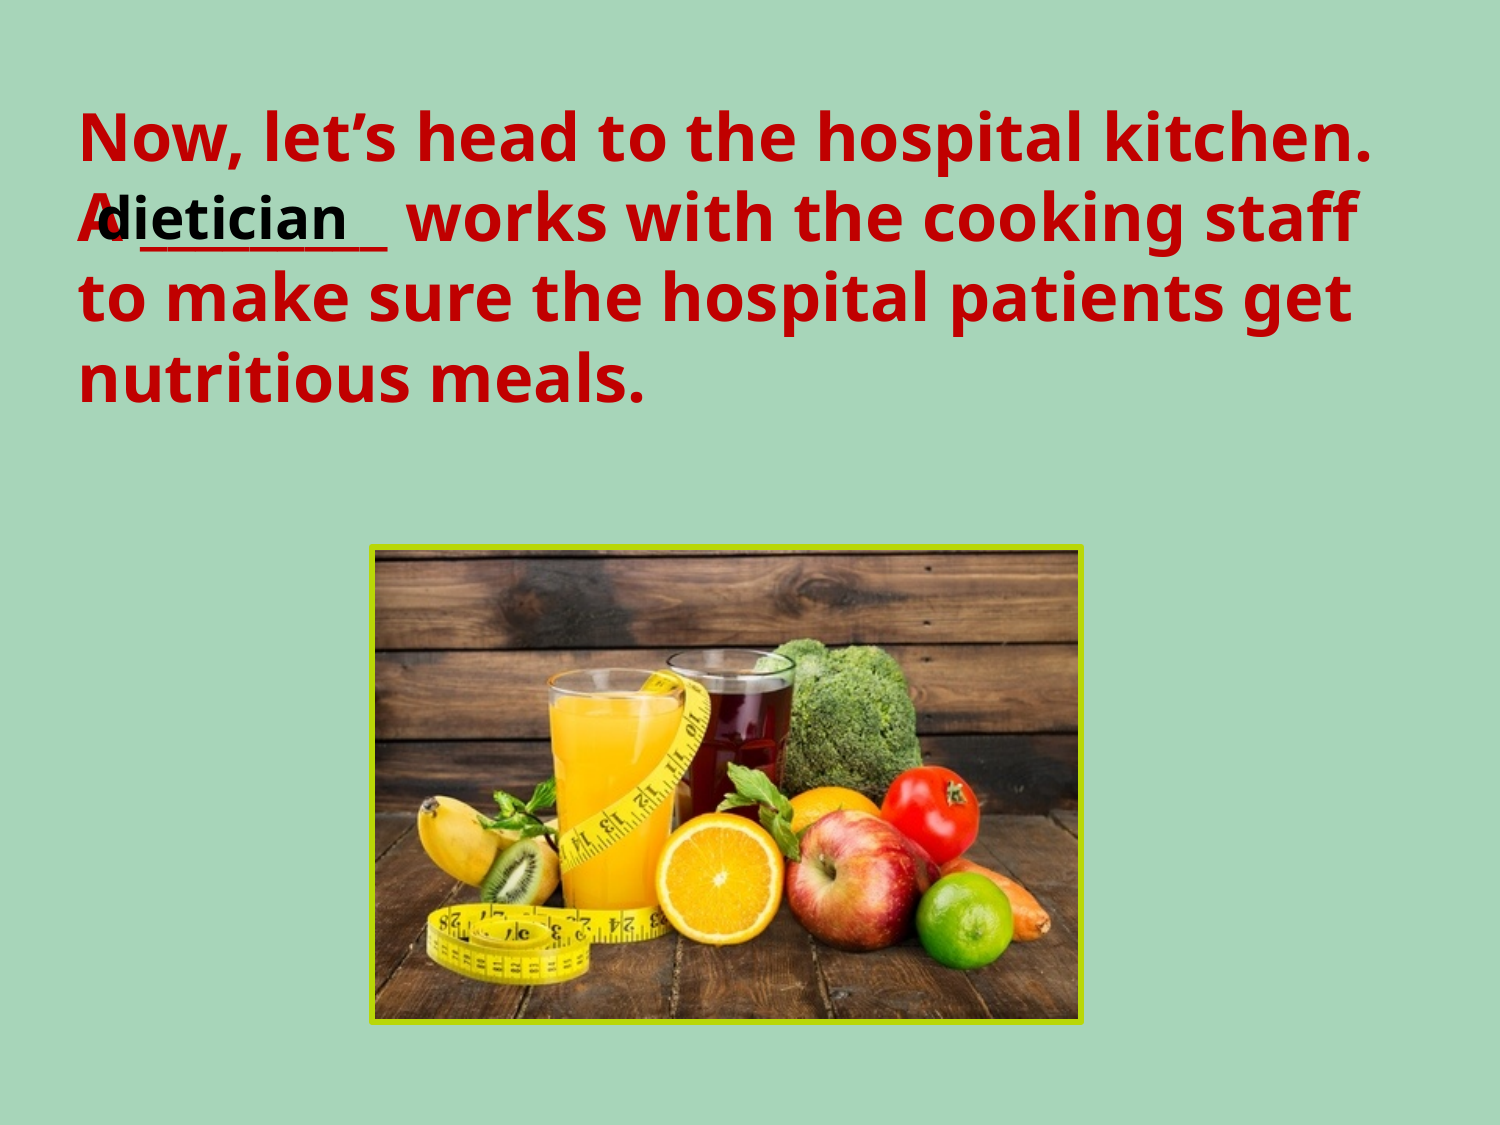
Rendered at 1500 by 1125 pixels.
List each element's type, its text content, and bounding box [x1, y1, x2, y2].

text_box dietician [81, 173, 369, 259]
list Now, let’s head to the hospital kitchen. A _________ works with the cooking staff to make sure the hospital patients get nutritious meals. [62, 87, 1413, 986]
picture [374, 549, 1079, 1019]
